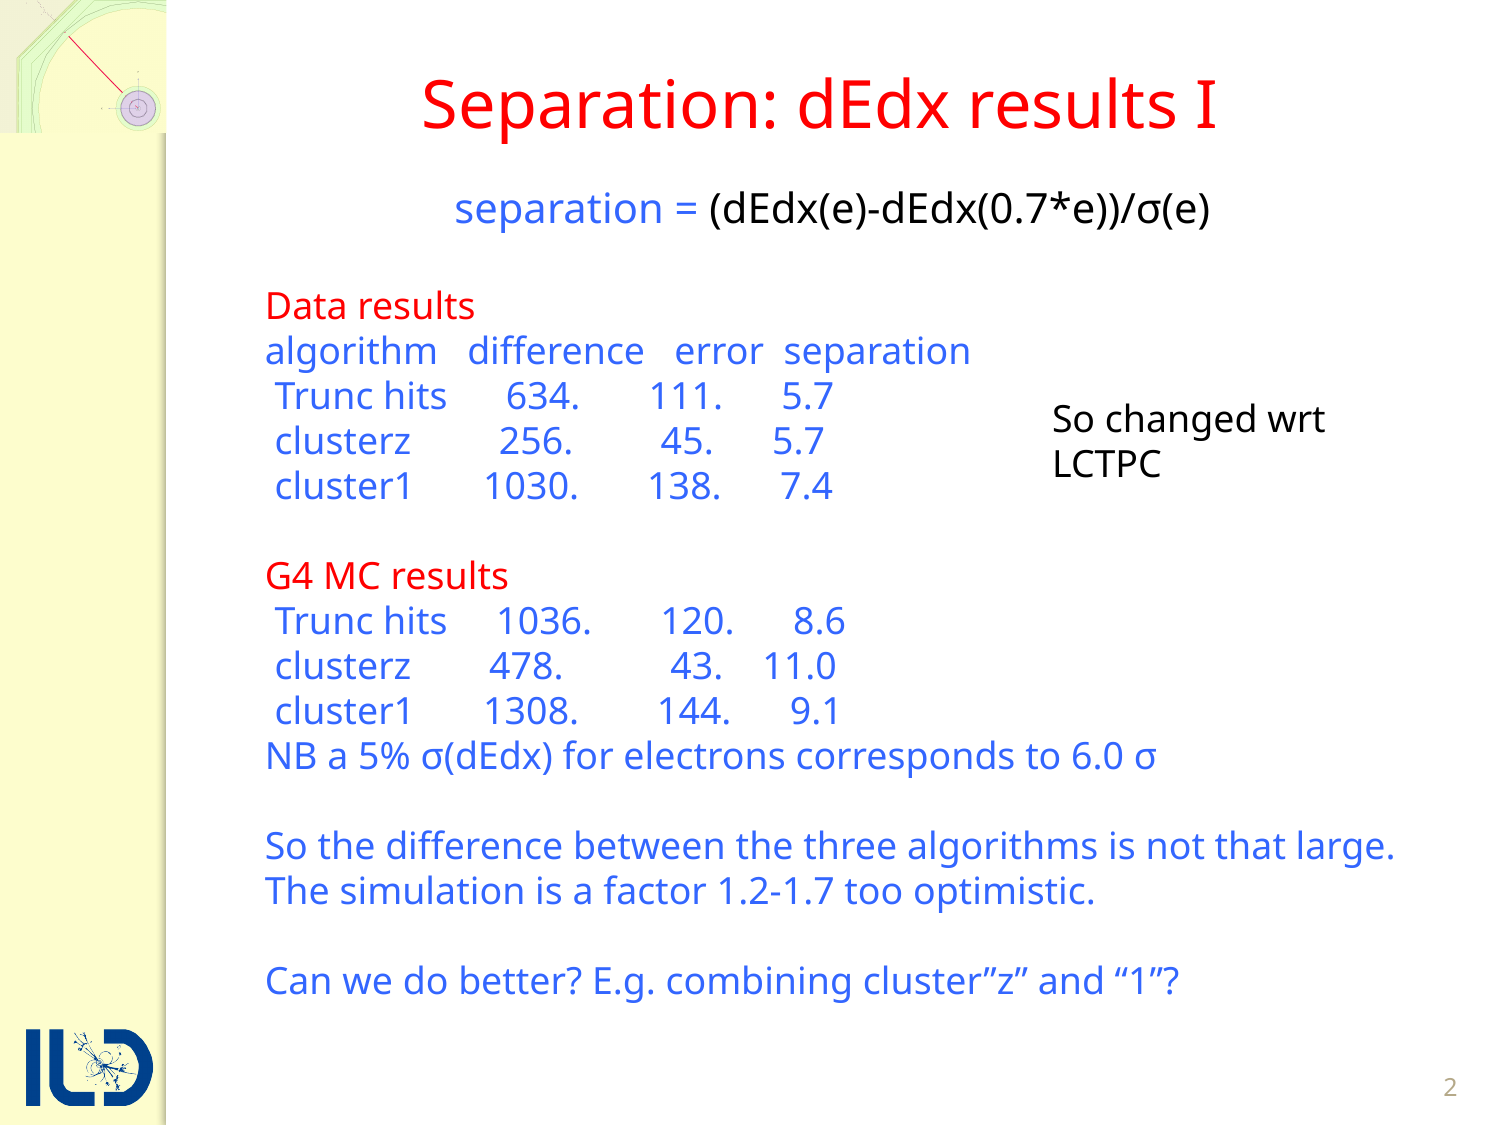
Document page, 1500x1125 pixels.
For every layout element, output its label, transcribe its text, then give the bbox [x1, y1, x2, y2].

picture [0, 0, 167, 133]
text_box So changed wrt LCTPC [1037, 387, 1426, 493]
picture [0, 1010, 179, 1125]
text_box separation = (dEdx(e)-dEdx(0.7*e))/σ(e) Data results algorithm difference error separation Trunc hits 634. 111. 5.7 clusterz 256. 45. 5.7 cluster1 1030. 138. 7.4 G4 MC results Trunc hits 1036. 120. 8.6 clusterz 478. 43. 11.0 cluster1 1308. 144. 9.1 NB a 5% σ(dEdx) for electrons corresponds to 6.0 σ So the difference between the three algorithms is not that large. The simulation is a factor 1.2-1.7 too optimistic. Can we do better? E.g. combining cluster”z” and “1”? [249, 174, 1426, 1100]
slide_number 2 [1413, 1034, 1488, 1113]
text_box Separation: dEdx results I [407, 54, 1234, 149]
